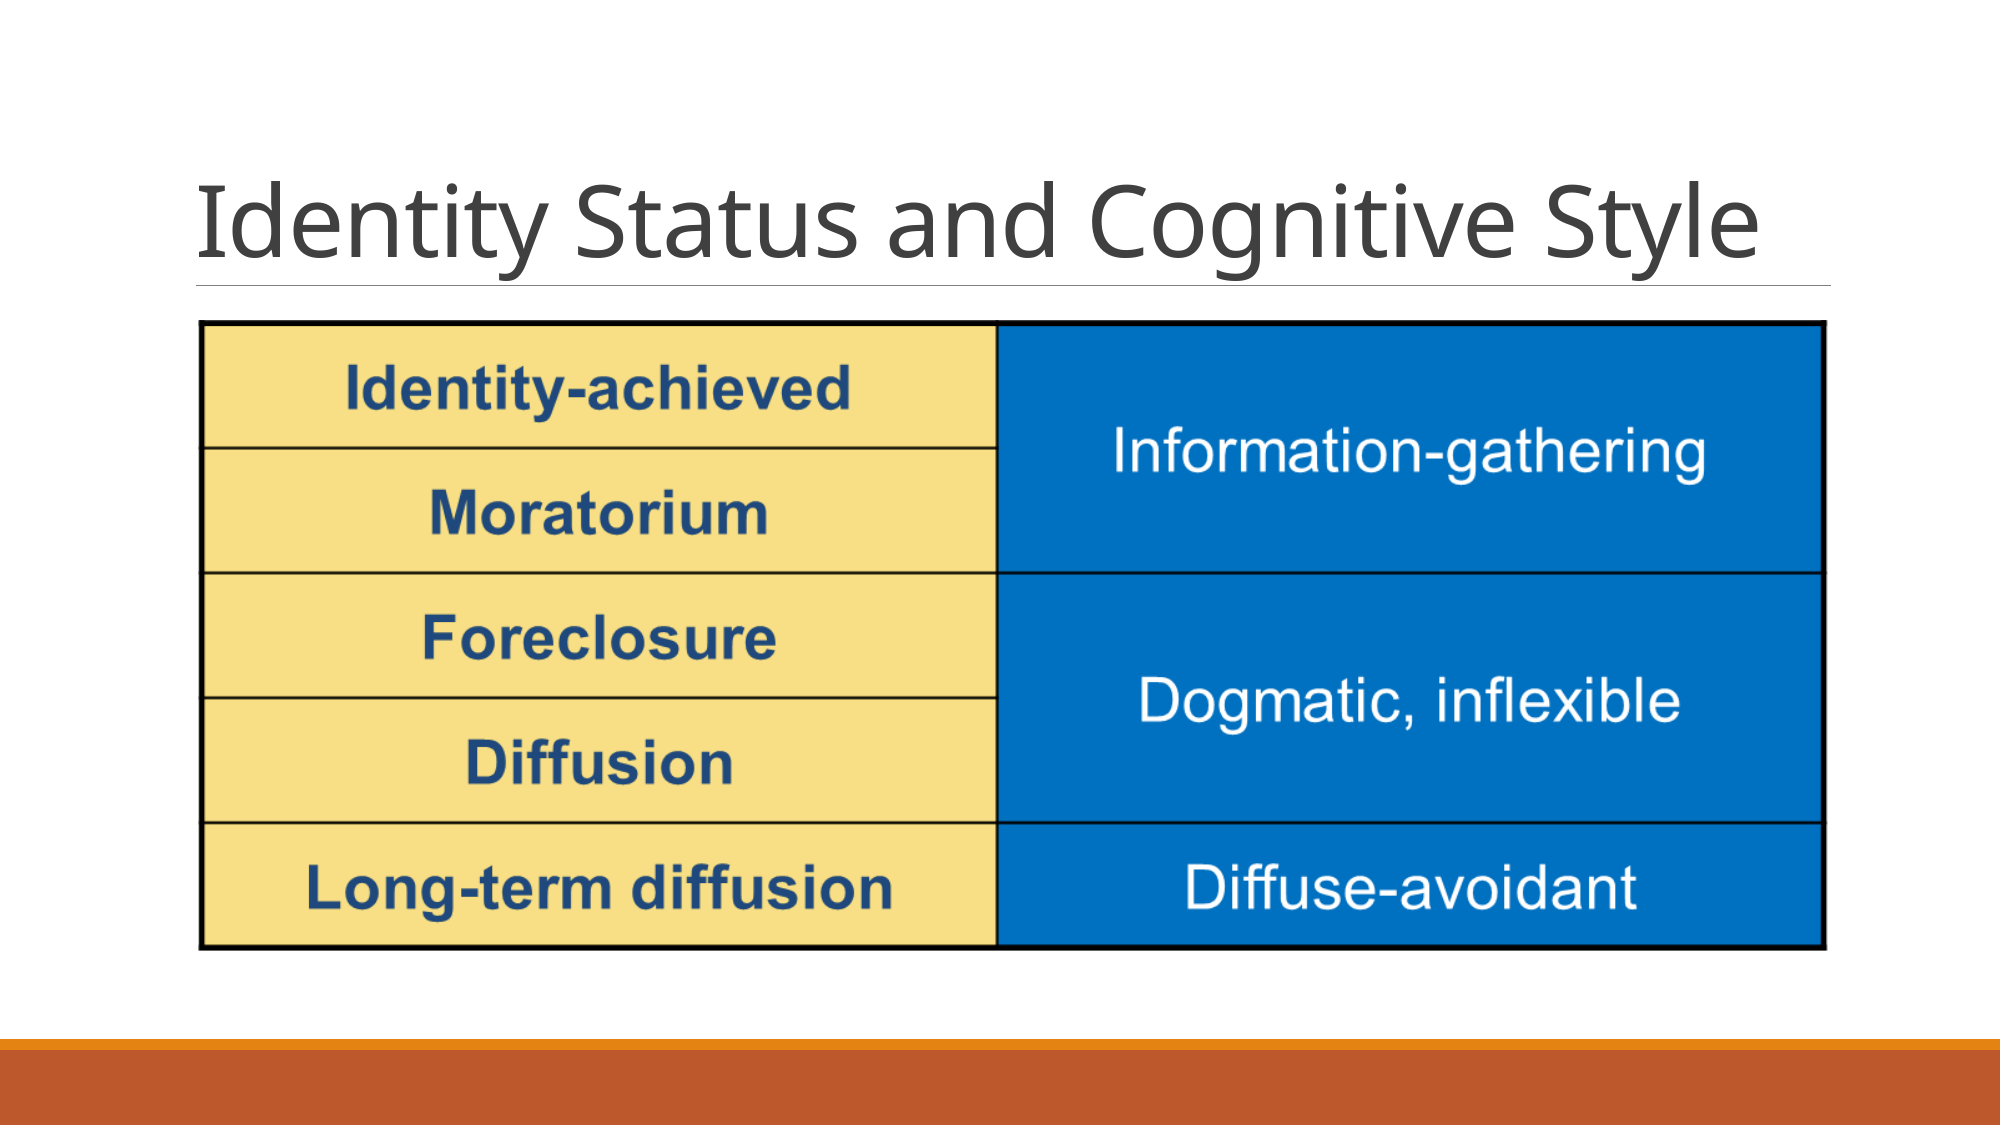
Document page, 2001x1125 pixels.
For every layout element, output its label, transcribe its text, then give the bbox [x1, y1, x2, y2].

title Identity Status and Cognitive Style [180, 47, 1830, 285]
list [198, 320, 1831, 963]
